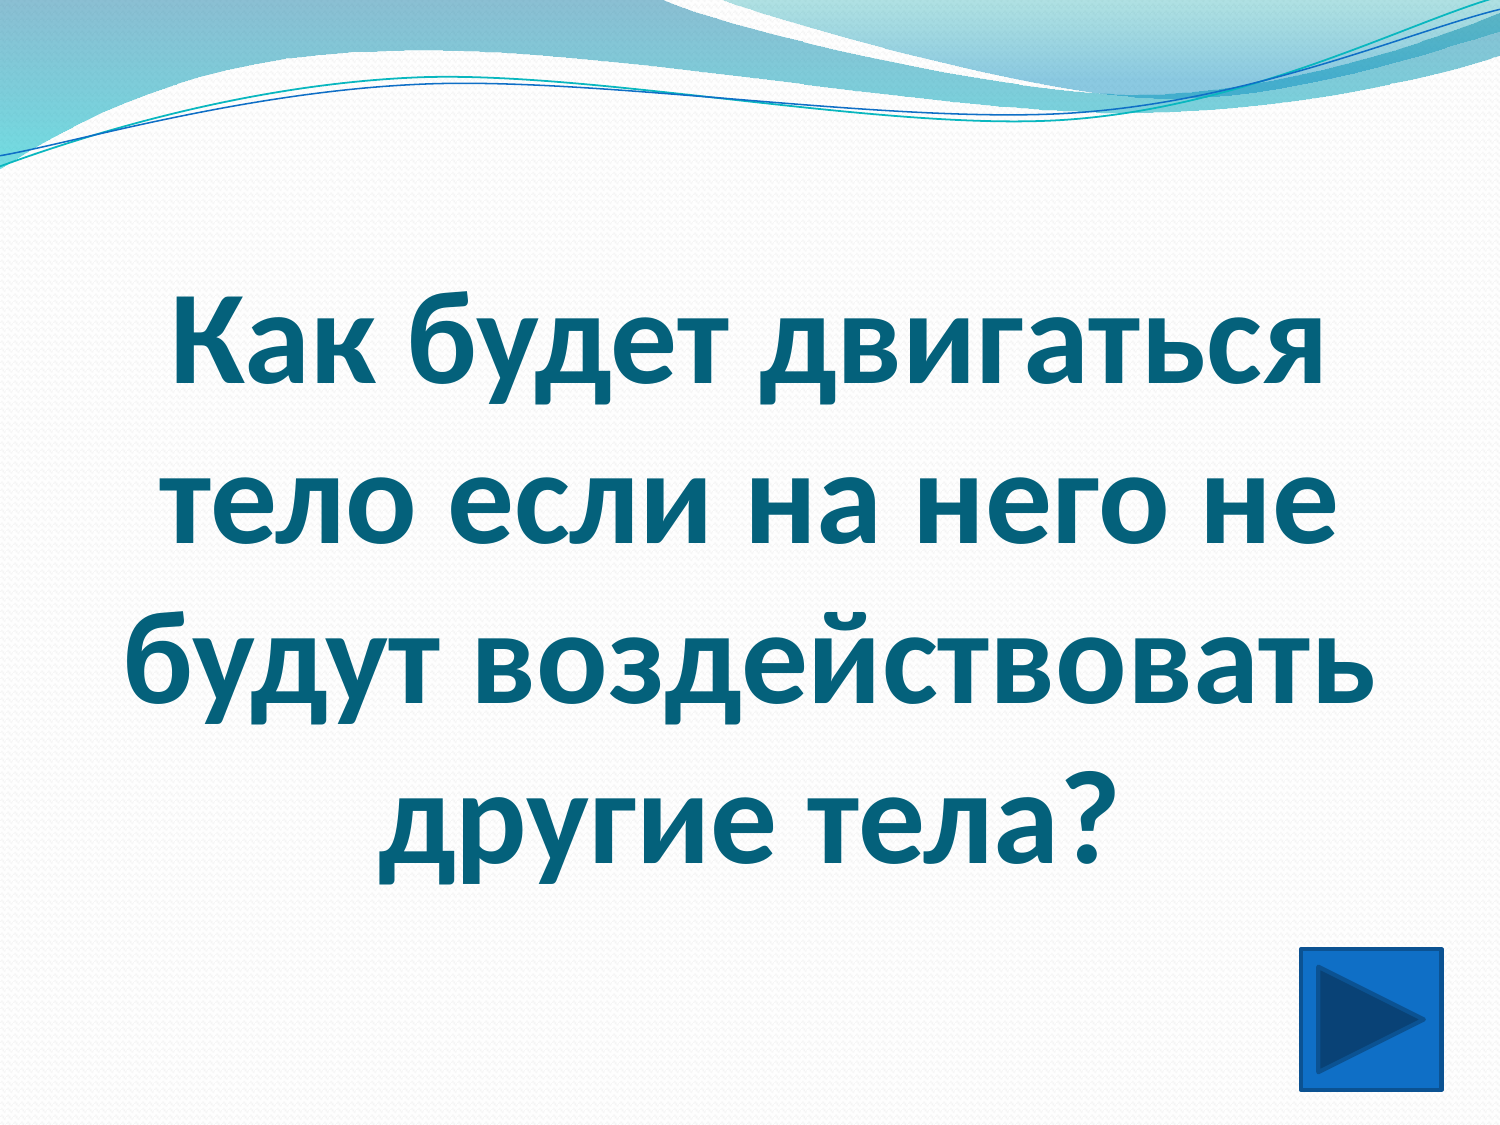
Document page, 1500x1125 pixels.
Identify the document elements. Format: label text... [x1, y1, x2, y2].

text_box [1299, 947, 1444, 1092]
title Как будет двигаться тело если на него не будут воздействовать другие тела? [75, 115, 1425, 891]
